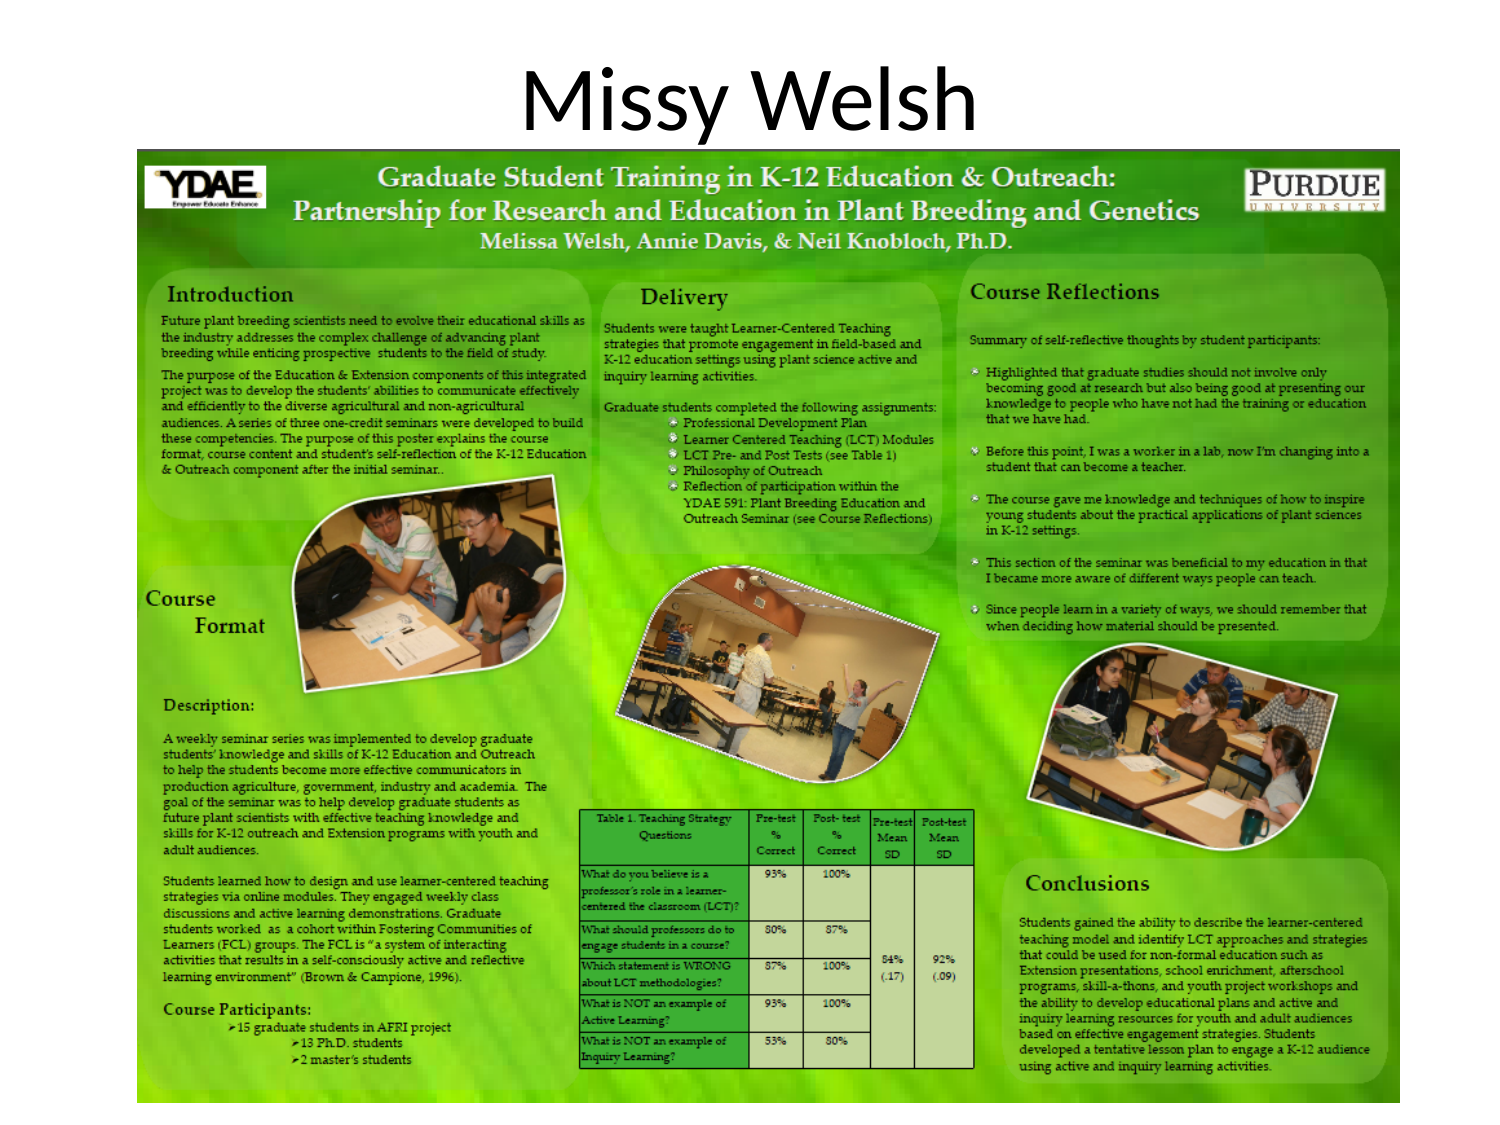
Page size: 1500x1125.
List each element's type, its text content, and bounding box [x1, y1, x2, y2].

picture [137, 149, 1401, 1103]
title Missy Welsh [75, 0, 1425, 188]
